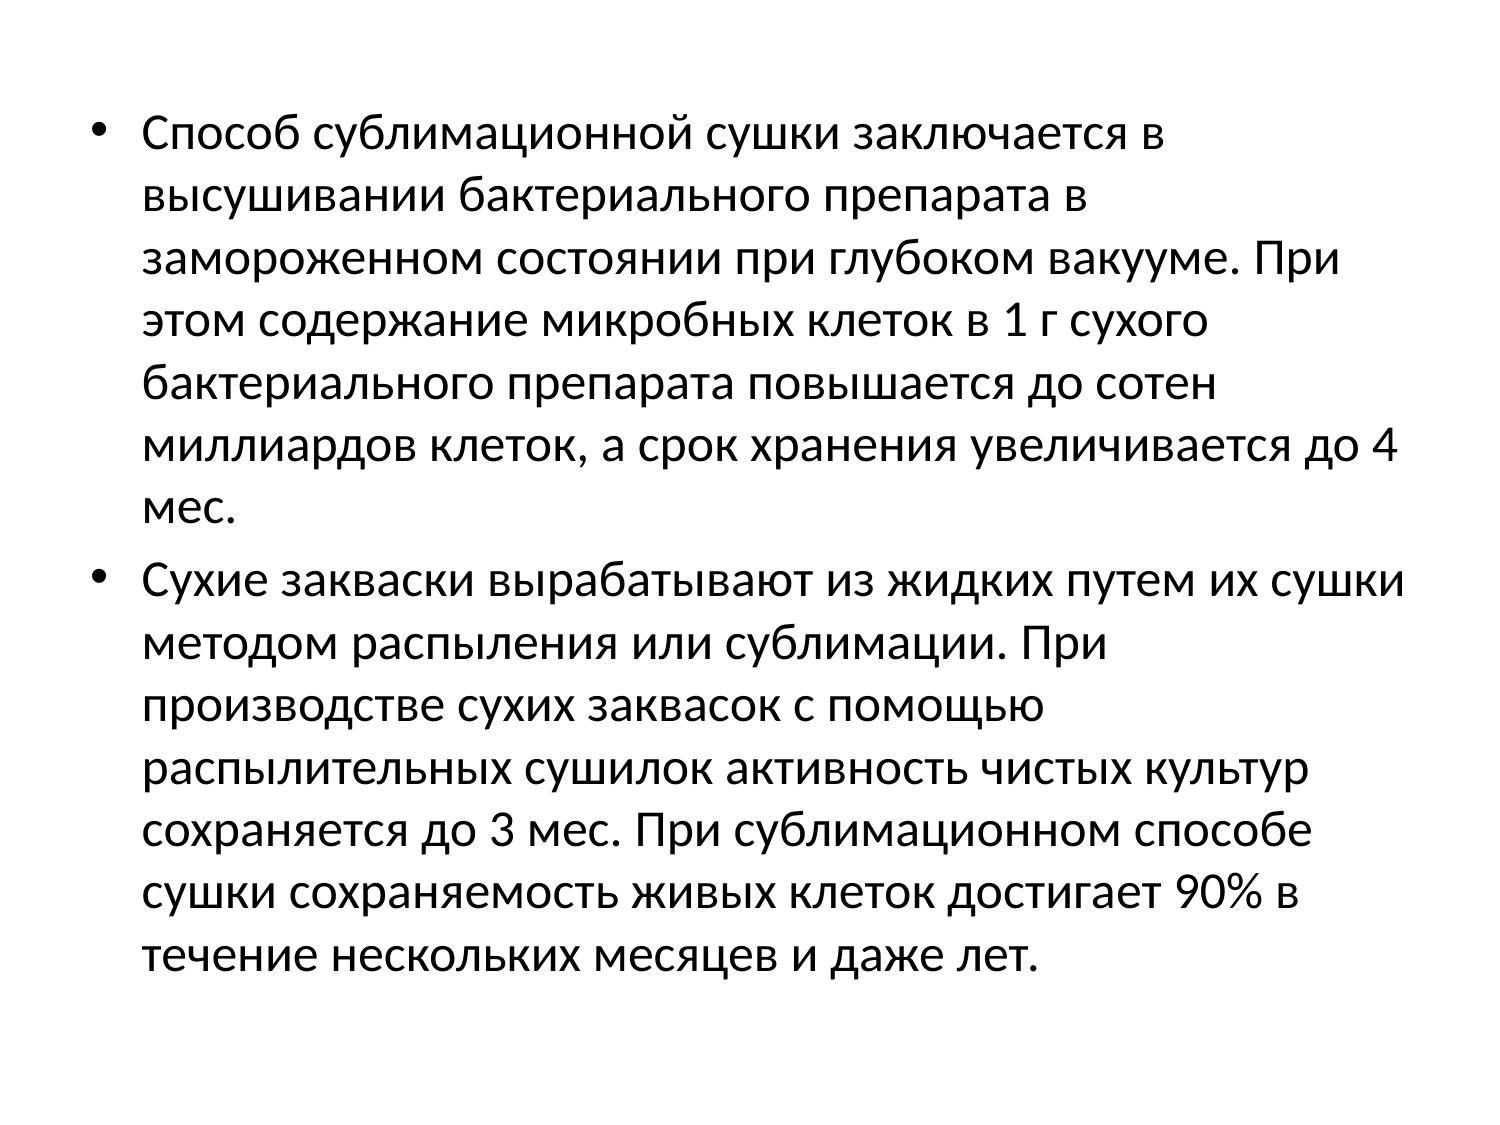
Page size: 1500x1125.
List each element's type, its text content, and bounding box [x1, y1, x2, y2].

list Способ сублимационной сушки заключается в высушивании бактериального препарата в замороженном состоянии при глубоком вакууме. При этом содержание микробных клеток в 1 г сухого бактериального препарата повышается до сотен миллиардов клеток, а срок хранения увеличивается до 4 мес. Сухие закваски вырабатывают из жидких путем их сушки методом распыления или сублимации. При производстве сухих заквасок с помощью распылительных сушилок активность чистых культур сохраняется до 3 мес. При сублимационном способе сушки сохраняемость живых клеток достигает 90% в течение нескольких месяцев и даже лет. [75, 90, 1425, 1005]
